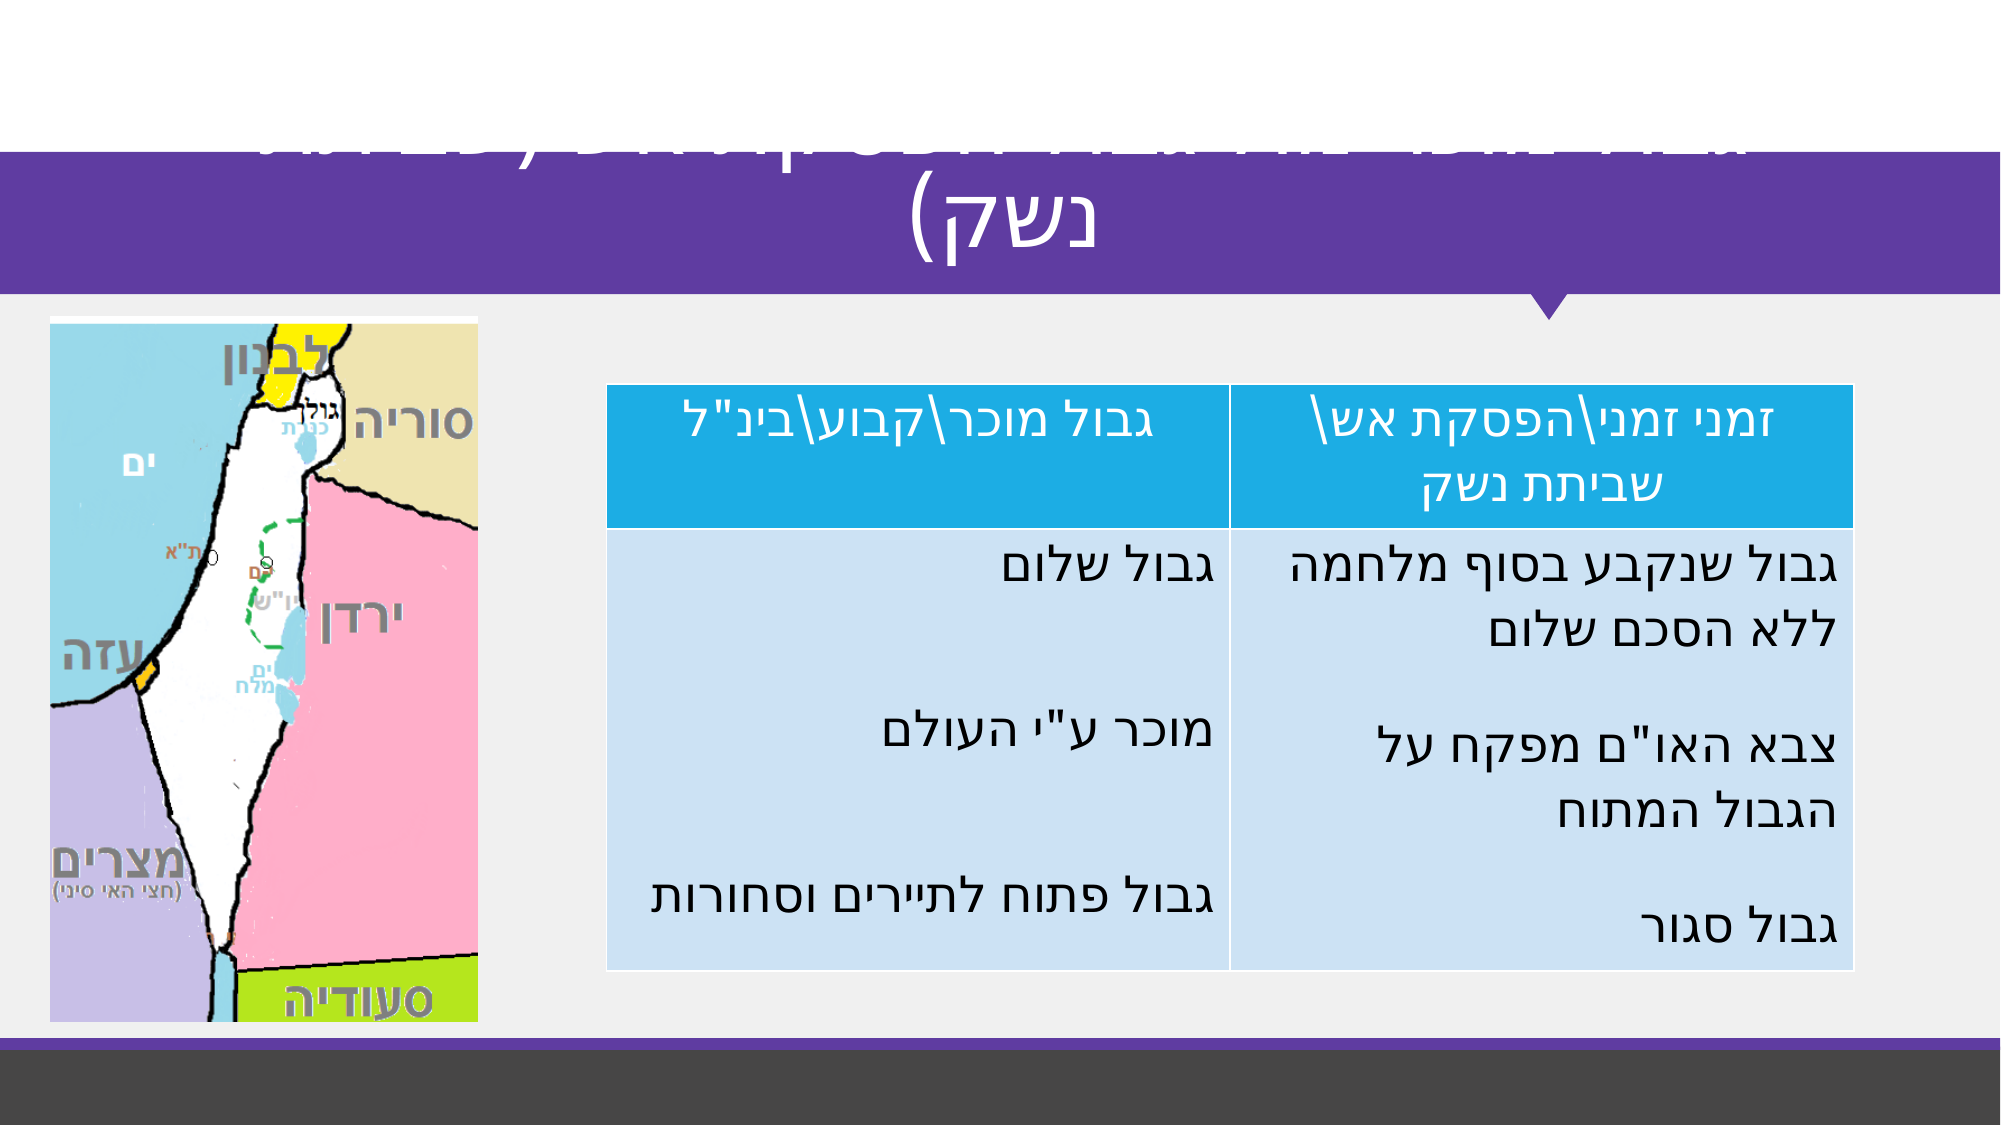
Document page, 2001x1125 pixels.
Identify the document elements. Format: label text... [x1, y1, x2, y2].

table_header זמני זמני\הפסקת אש\ שביתת נשק [1231, 385, 1853, 528]
title גבול מוכר מול גבול הפסקת אש (שביתת נשק) [180, 36, 1830, 275]
table_cell גבול שלום מוכר ע"י העולם גבול פתוח לתיירים וסחורות [607, 530, 1229, 970]
picture [50, 315, 479, 1022]
table_header גבול מוכר\קבוע\בינ"ל [607, 385, 1229, 528]
table_cell גבול שנקבע בסוף מלחמה ללא הסכם שלום צבא האו"ם מפקח על הגבול המתוח גבול סגור [1231, 530, 1853, 970]
